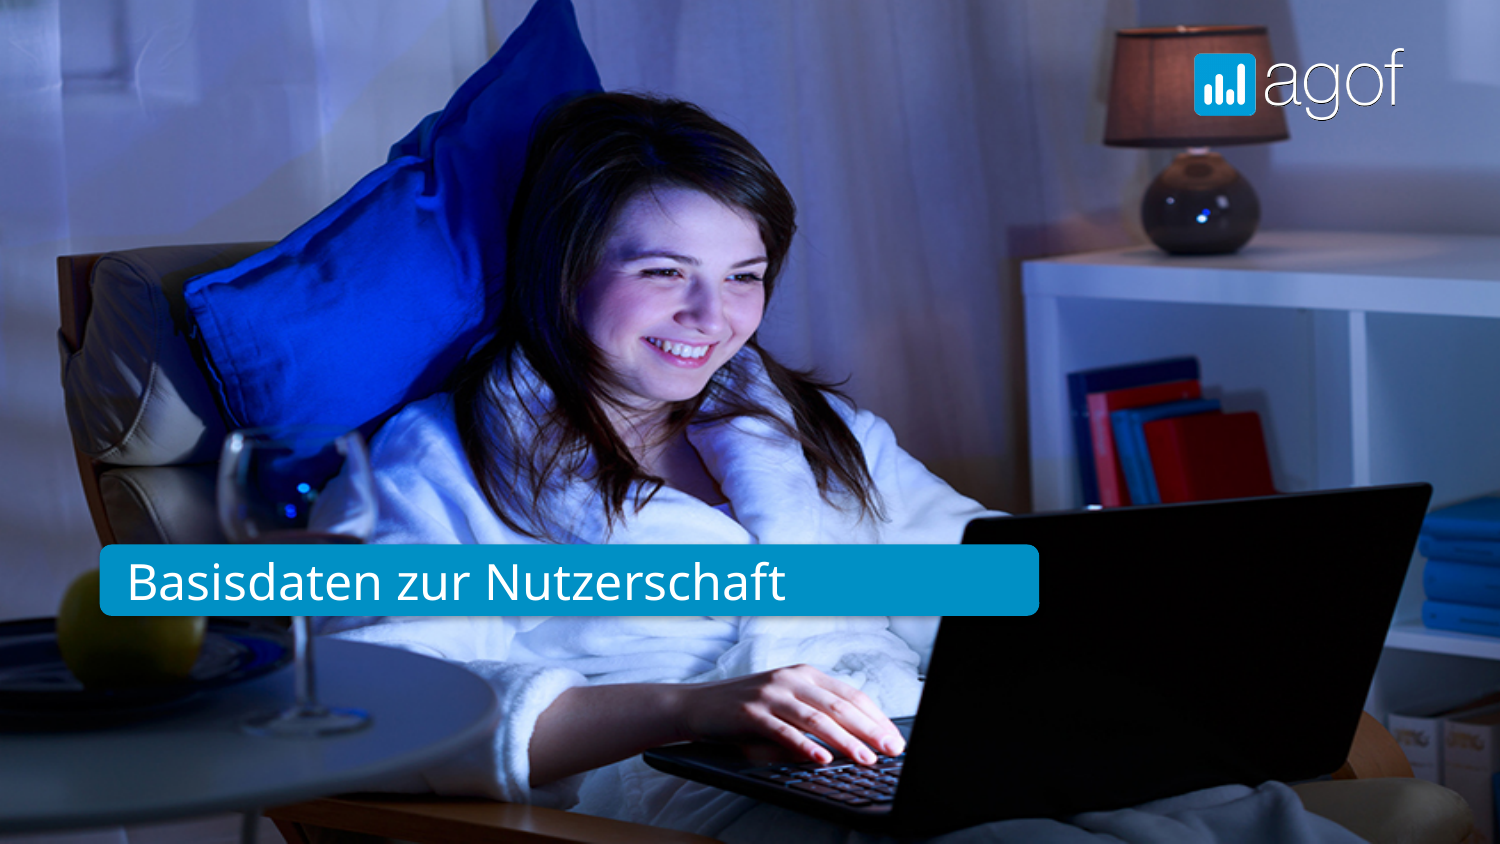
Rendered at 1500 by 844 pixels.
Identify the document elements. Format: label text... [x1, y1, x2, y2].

picture [0, 0, 1500, 844]
title Basisdaten zur Nutzerschaft [110, 550, 1008, 621]
